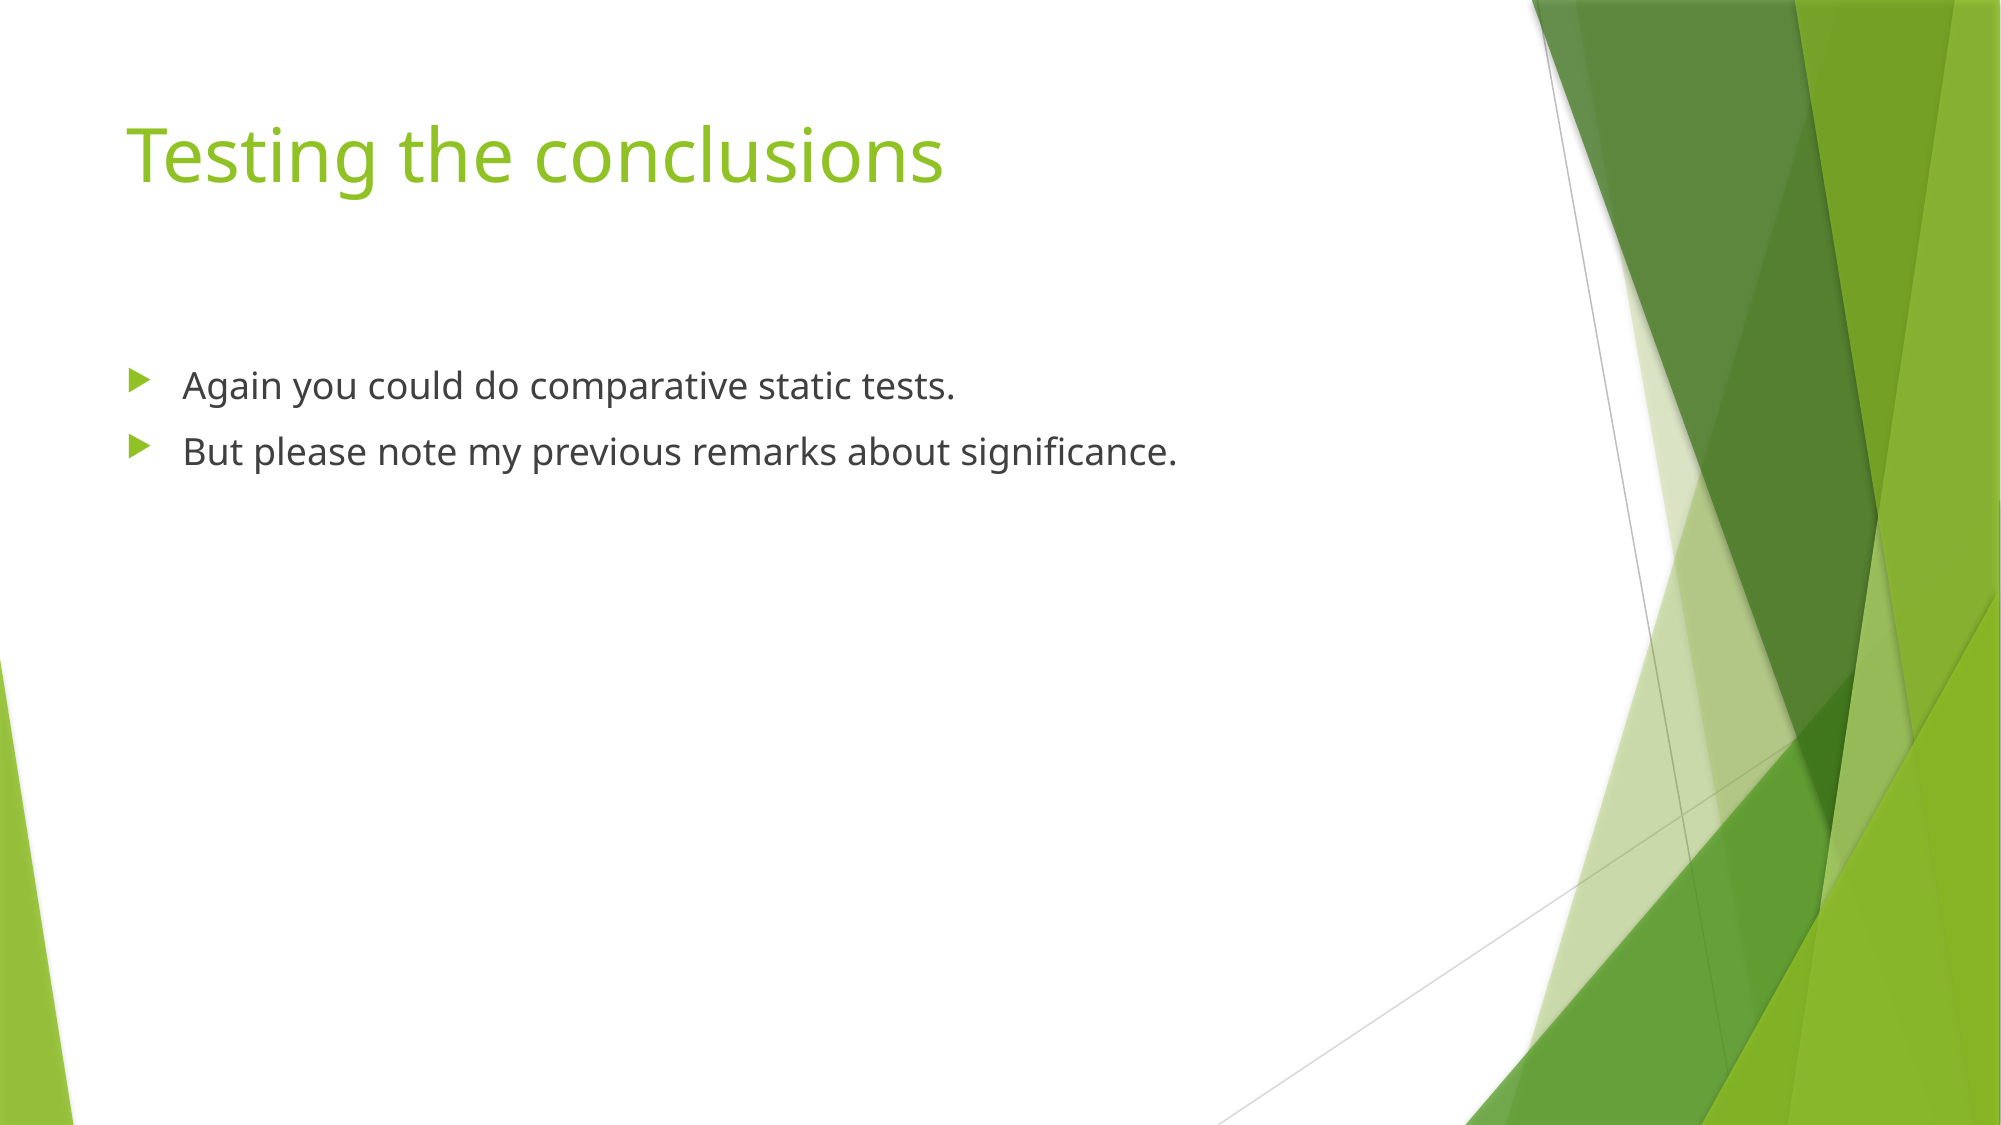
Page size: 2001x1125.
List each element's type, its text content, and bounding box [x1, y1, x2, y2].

list Again you could do comparative static tests. But please note my previous remarks about significance. [111, 354, 1522, 992]
title Testing the conclusions [111, 99, 1522, 317]
